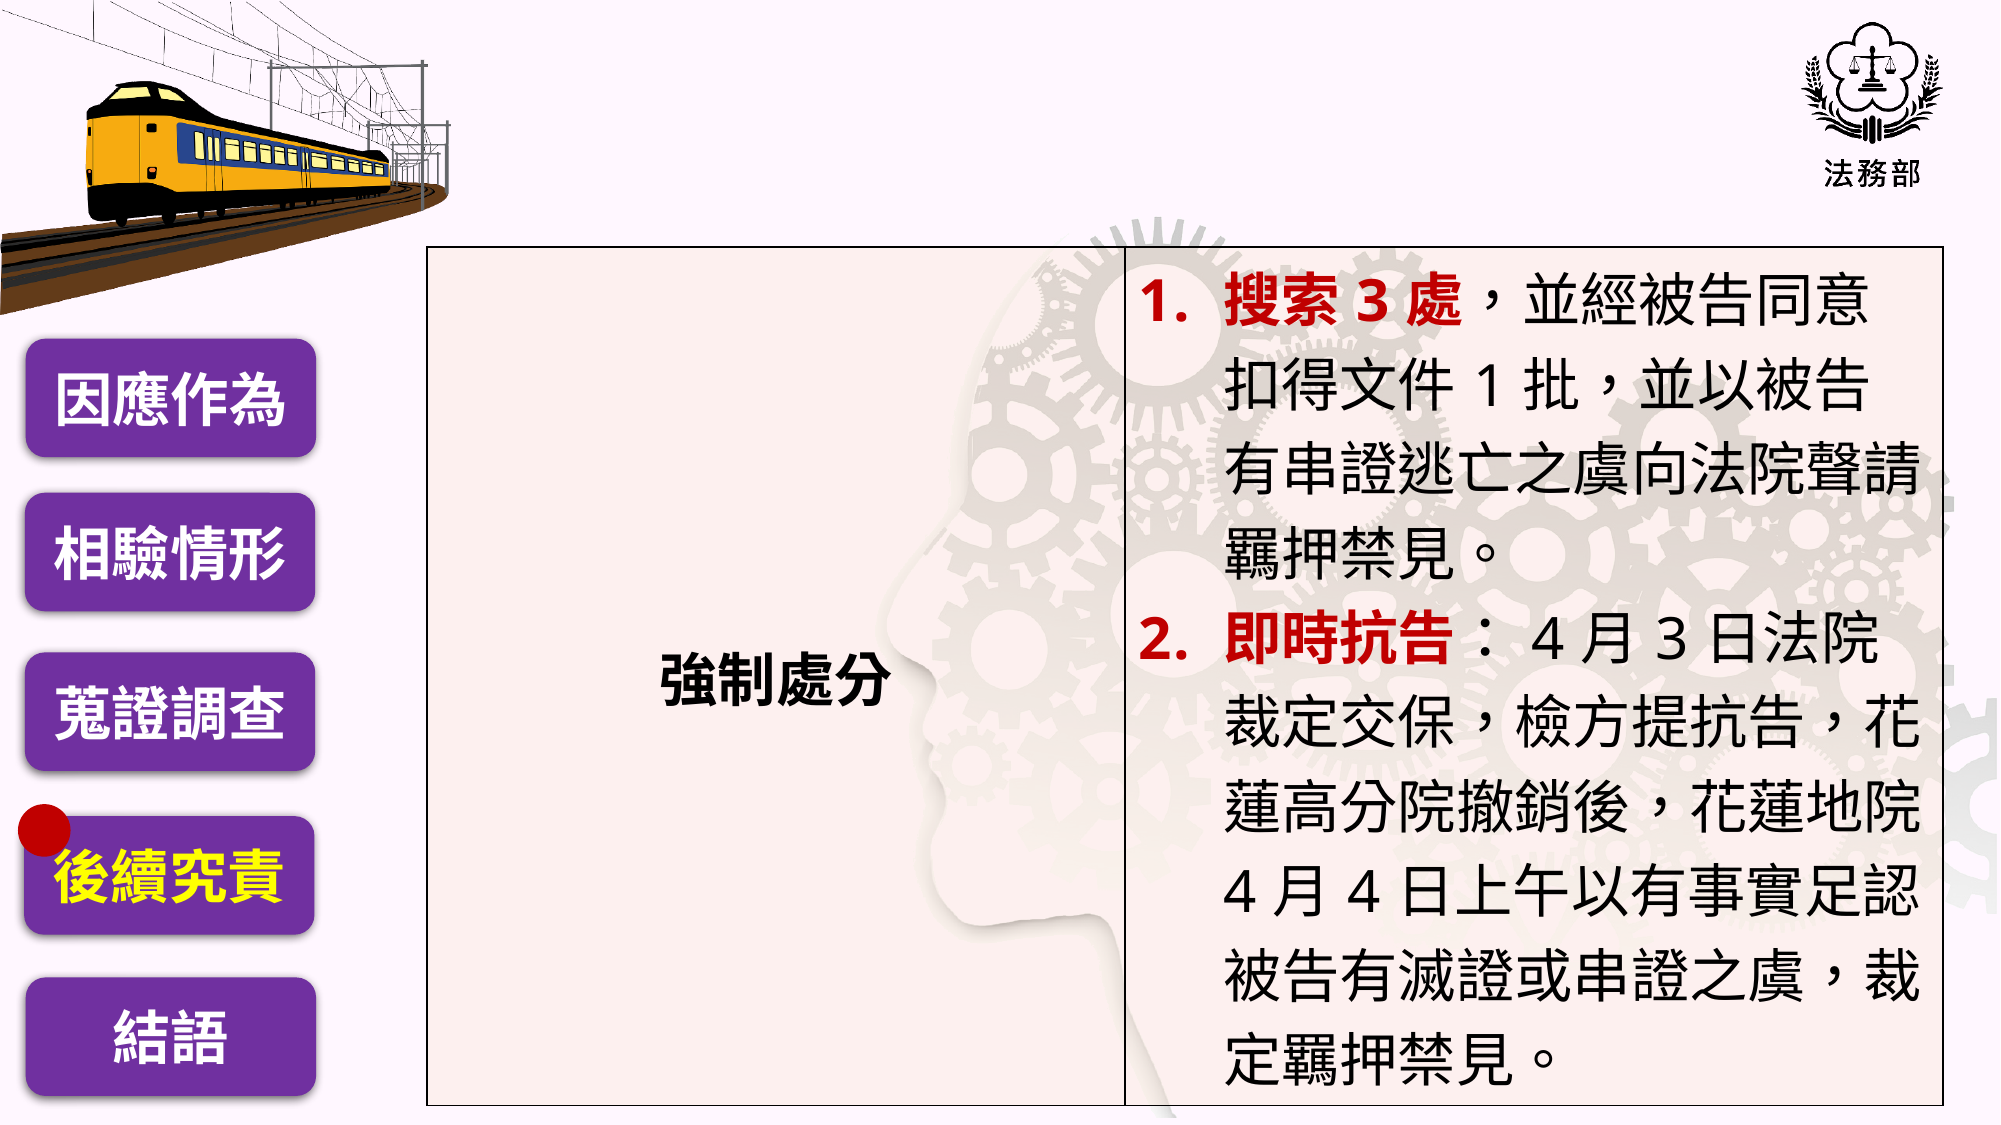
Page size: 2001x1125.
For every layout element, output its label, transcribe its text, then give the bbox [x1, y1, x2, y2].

text_box 蒐證調查 [24, 652, 316, 771]
text_box 因應作為 [25, 338, 317, 458]
text_box 結語 [25, 977, 317, 1096]
text_box 後續究責 [24, 816, 315, 935]
picture [711, 22, 1997, 1123]
table_header 強制處分 [428, 248, 711, 1105]
text_box [17, 804, 71, 857]
text_box 相驗情形 [24, 492, 316, 612]
picture [0, 0, 451, 315]
